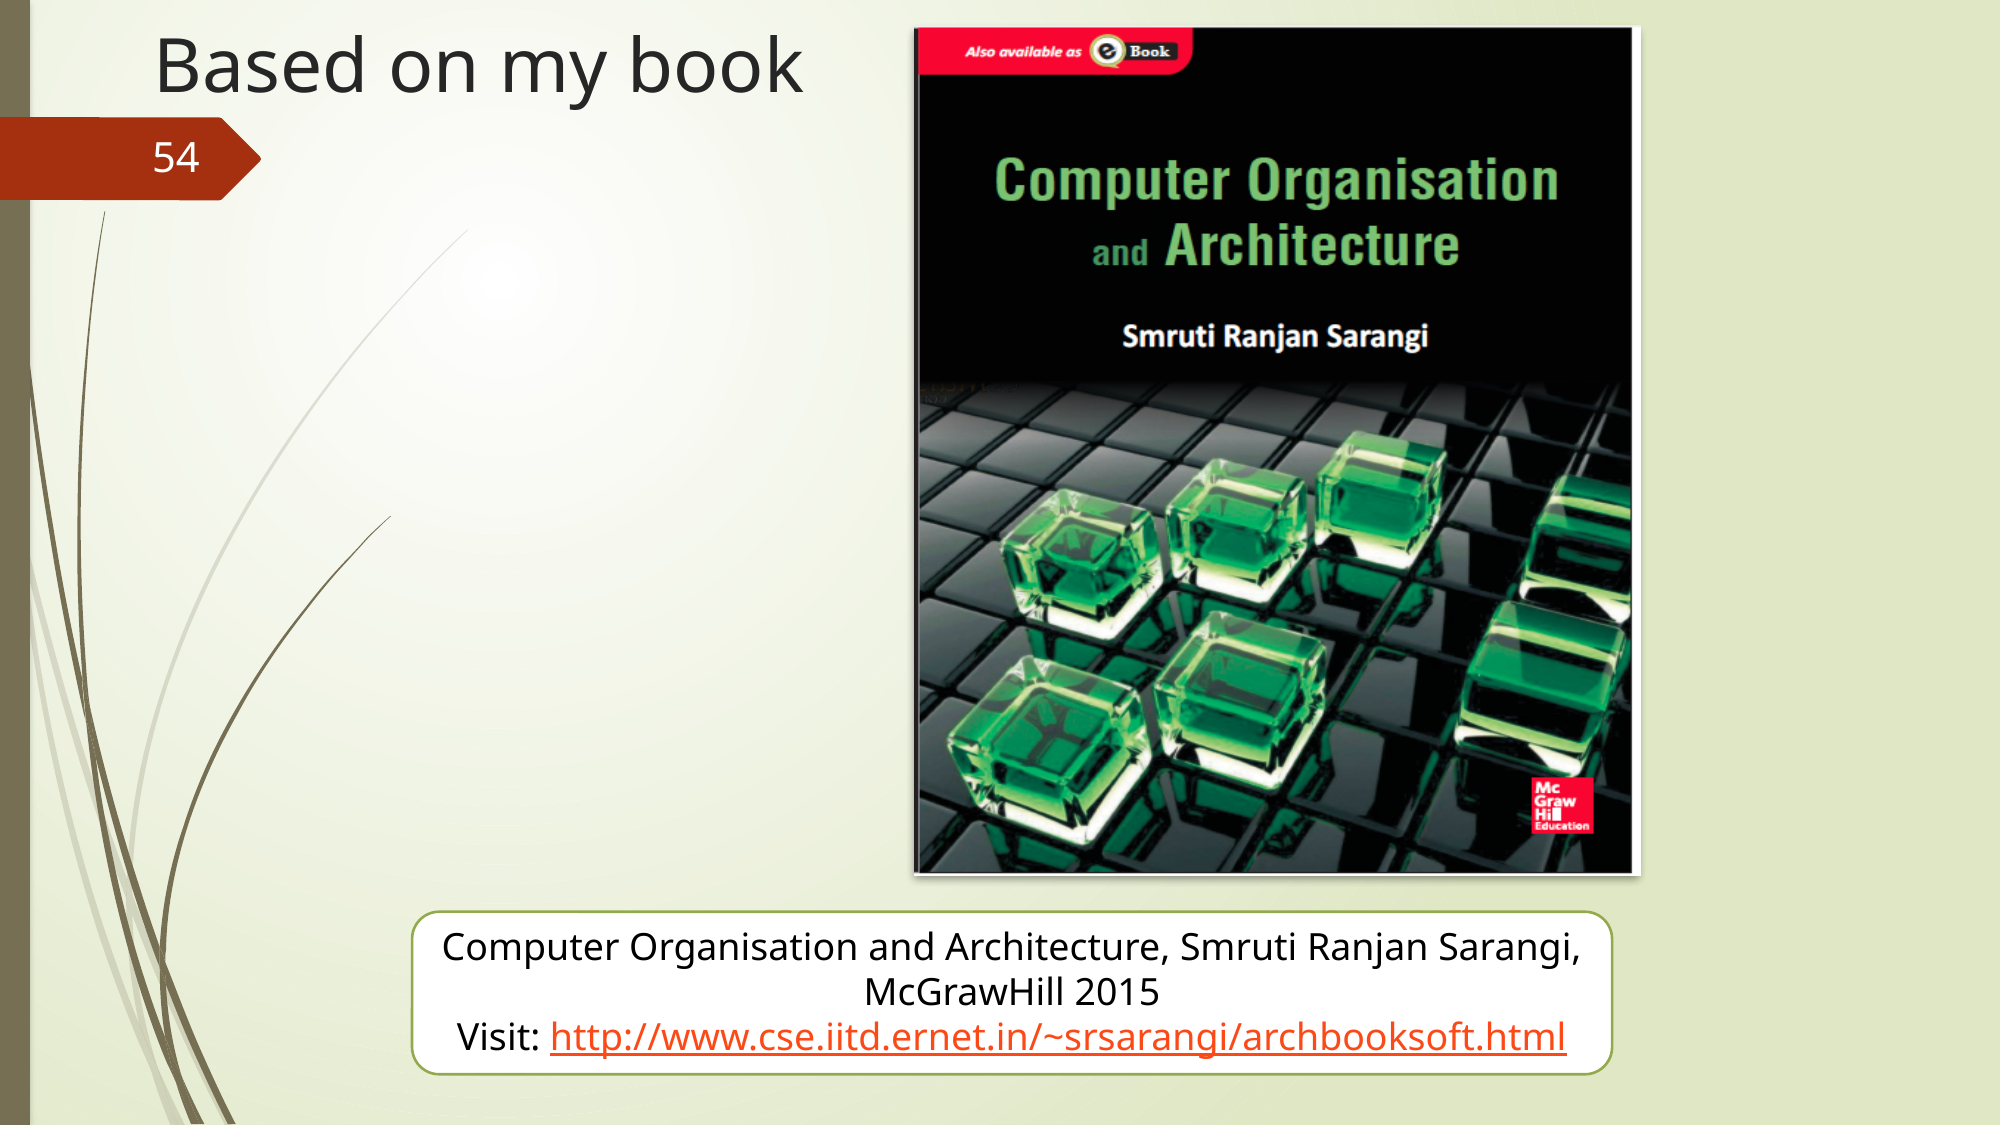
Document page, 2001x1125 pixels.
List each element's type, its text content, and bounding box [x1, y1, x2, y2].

title Based on my book [138, 10, 1601, 221]
text_box Computer Organisation and Architecture, Smruti Ranjan Sarangi, McGrawHill 2015 Visit: http://www.cse.iitd.ernet.in/~srsarangi/archbooksoft.html [410, 910, 1614, 1076]
slide_number 54 [87, 129, 216, 190]
picture [914, 25, 1641, 876]
